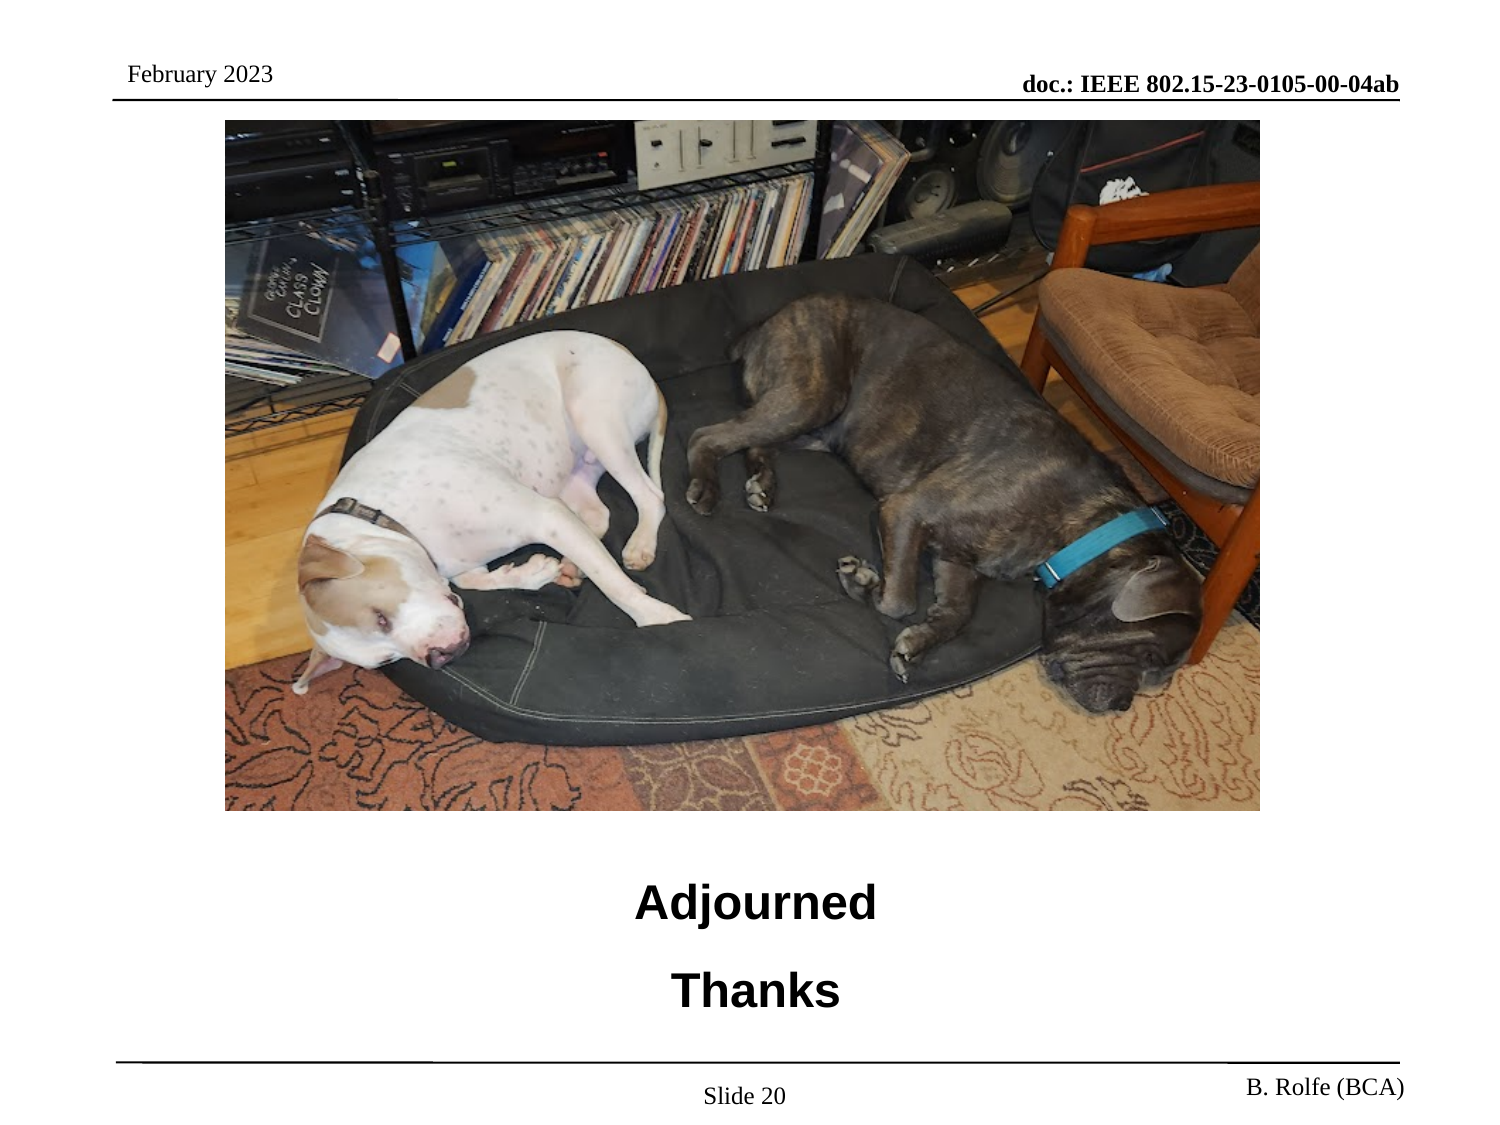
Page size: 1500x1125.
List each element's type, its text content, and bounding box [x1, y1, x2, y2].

slide_number Slide 20 [690, 1075, 799, 1115]
title Adjourned Thanks [305, 834, 1206, 1025]
picture [224, 120, 1261, 811]
